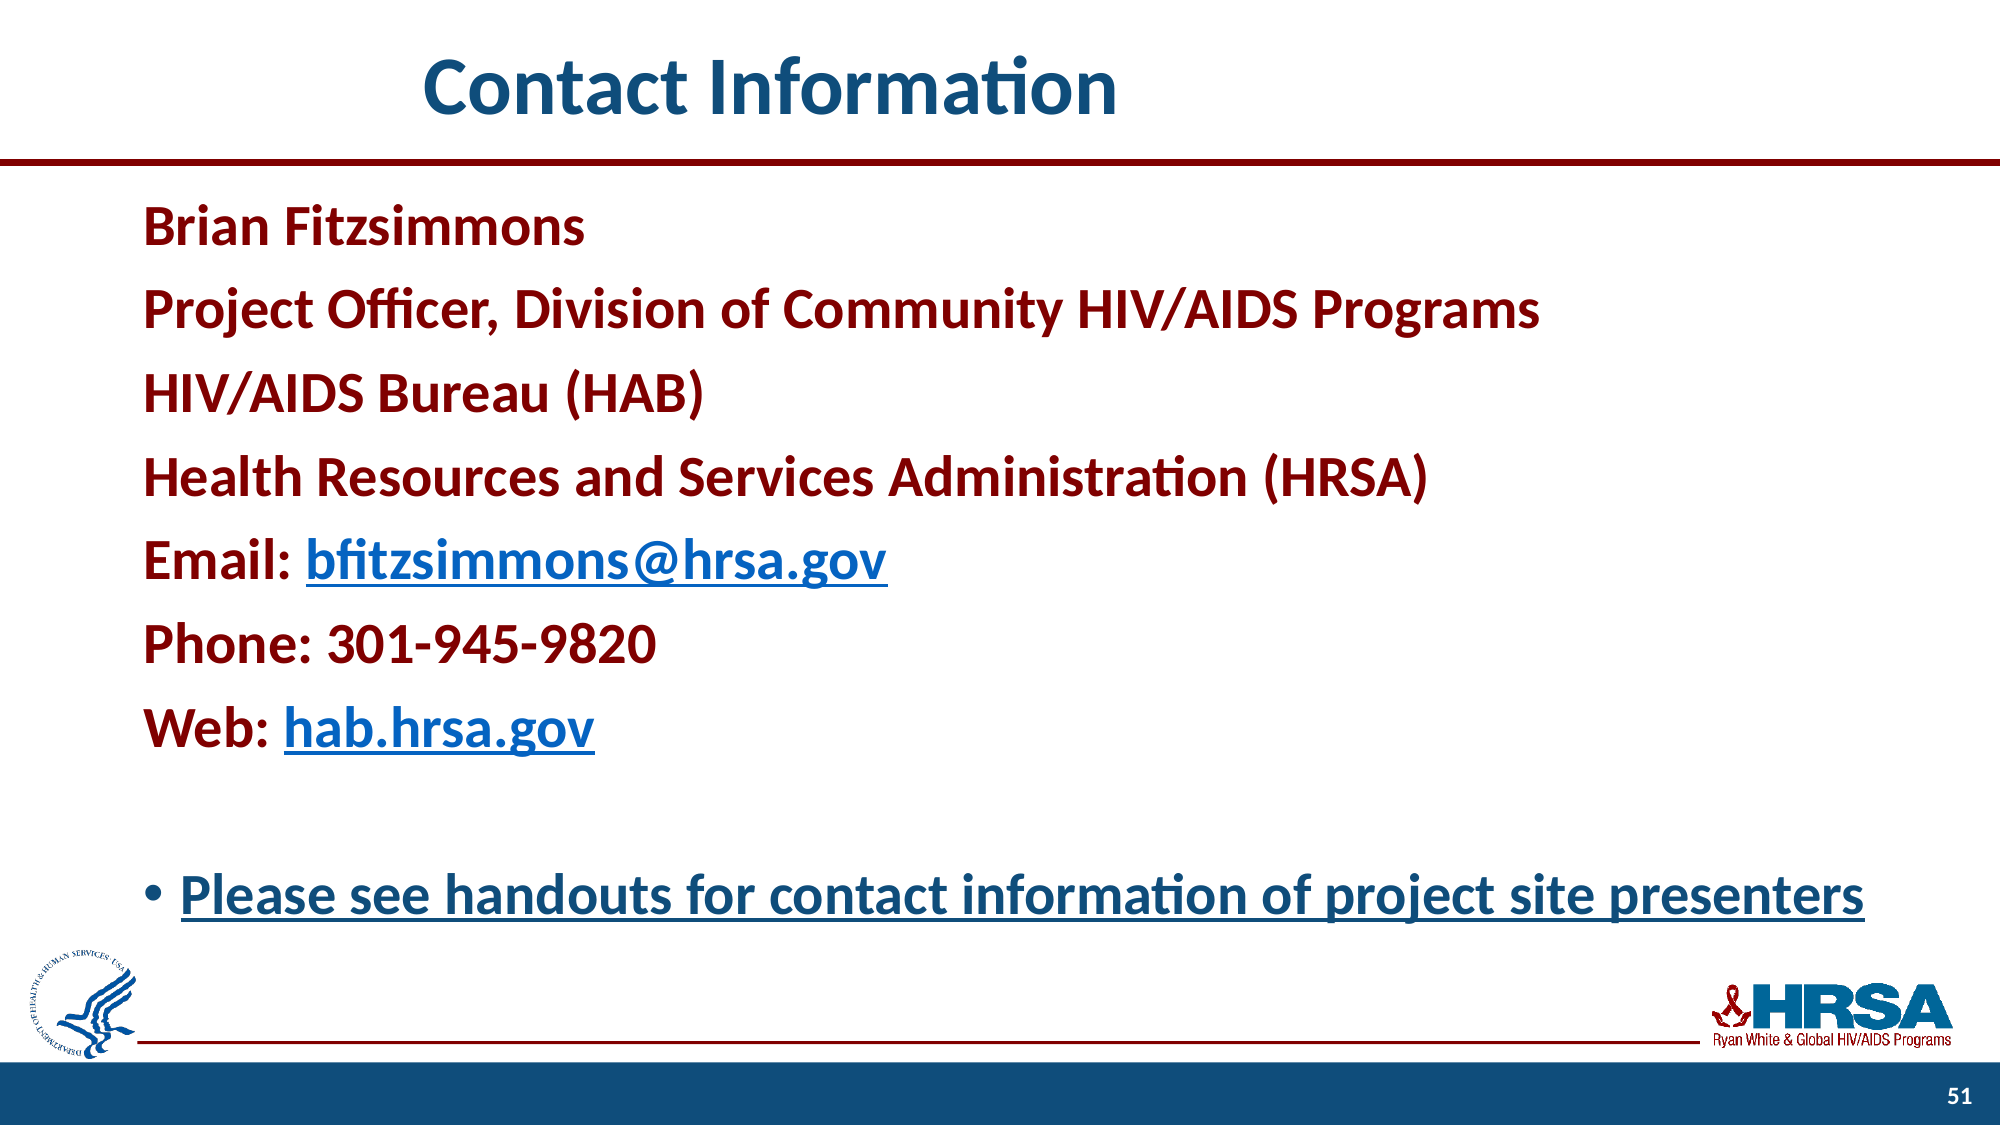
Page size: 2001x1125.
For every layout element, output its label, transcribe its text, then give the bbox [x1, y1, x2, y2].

picture [1821, 996, 1836, 1003]
picture [1712, 983, 1953, 1048]
picture [1922, 1002, 1929, 1012]
slide_number 51 [1537, 1065, 1988, 1125]
picture [1872, 983, 1953, 1024]
title Contact Information [125, 24, 1419, 150]
list Brian Fitzsimmons Project Officer, Division of Community HIV/AIDS Programs HIV/AIDS Bureau (HAB) Health Resources and Services Administration (HRSA) Email: bfitzsimmons@hrsa.gov Phone: 301-945-9820 Web: hab.hrsa.gov Please see handouts for contact information of project site presenters [128, 187, 1925, 963]
picture [24, 946, 141, 1063]
